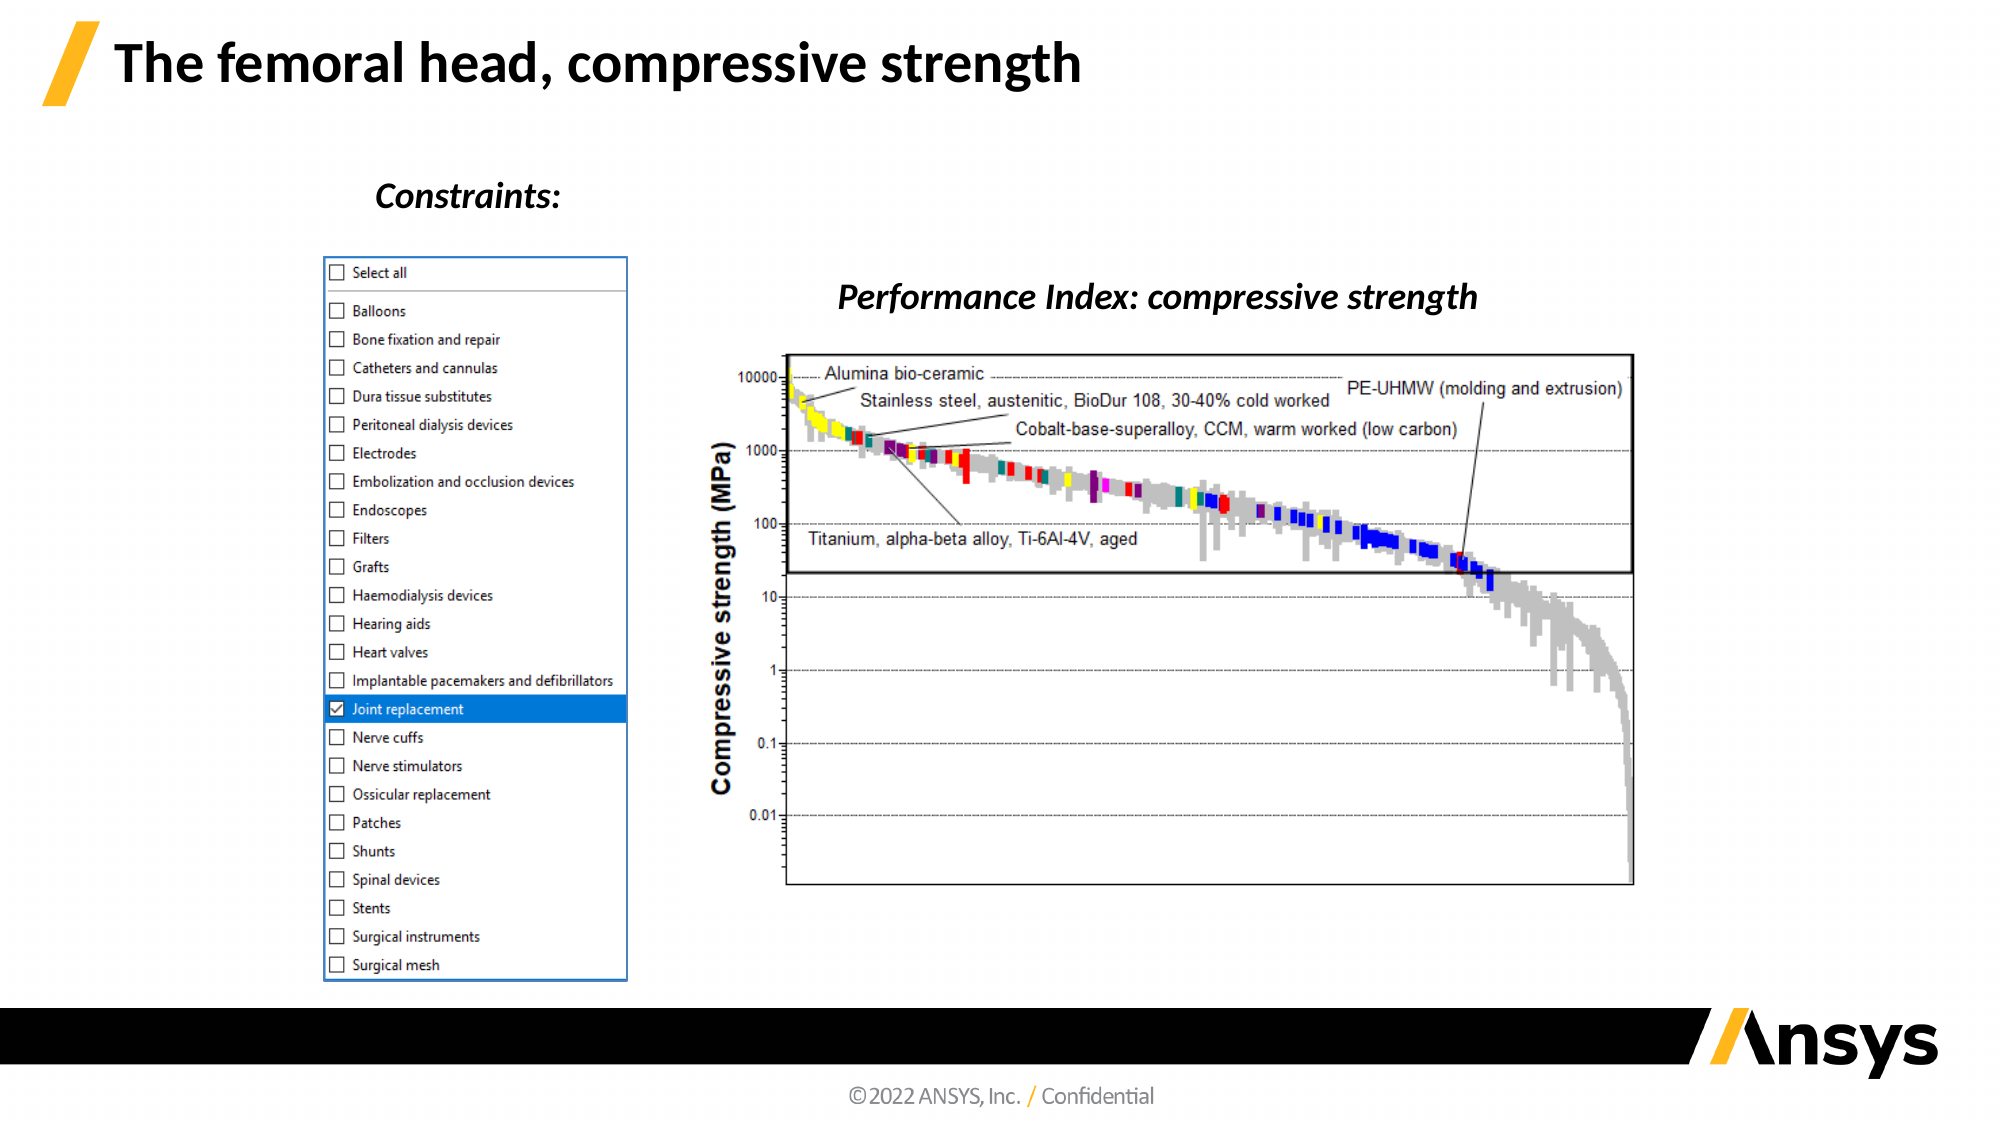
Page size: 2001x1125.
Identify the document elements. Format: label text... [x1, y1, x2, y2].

text_box Performance Index: compressive strength [822, 264, 1495, 325]
picture [0, 0, 2000, 1125]
title The femoral head, compressive strength [99, 24, 1900, 164]
text_box Constraints: [360, 163, 577, 224]
